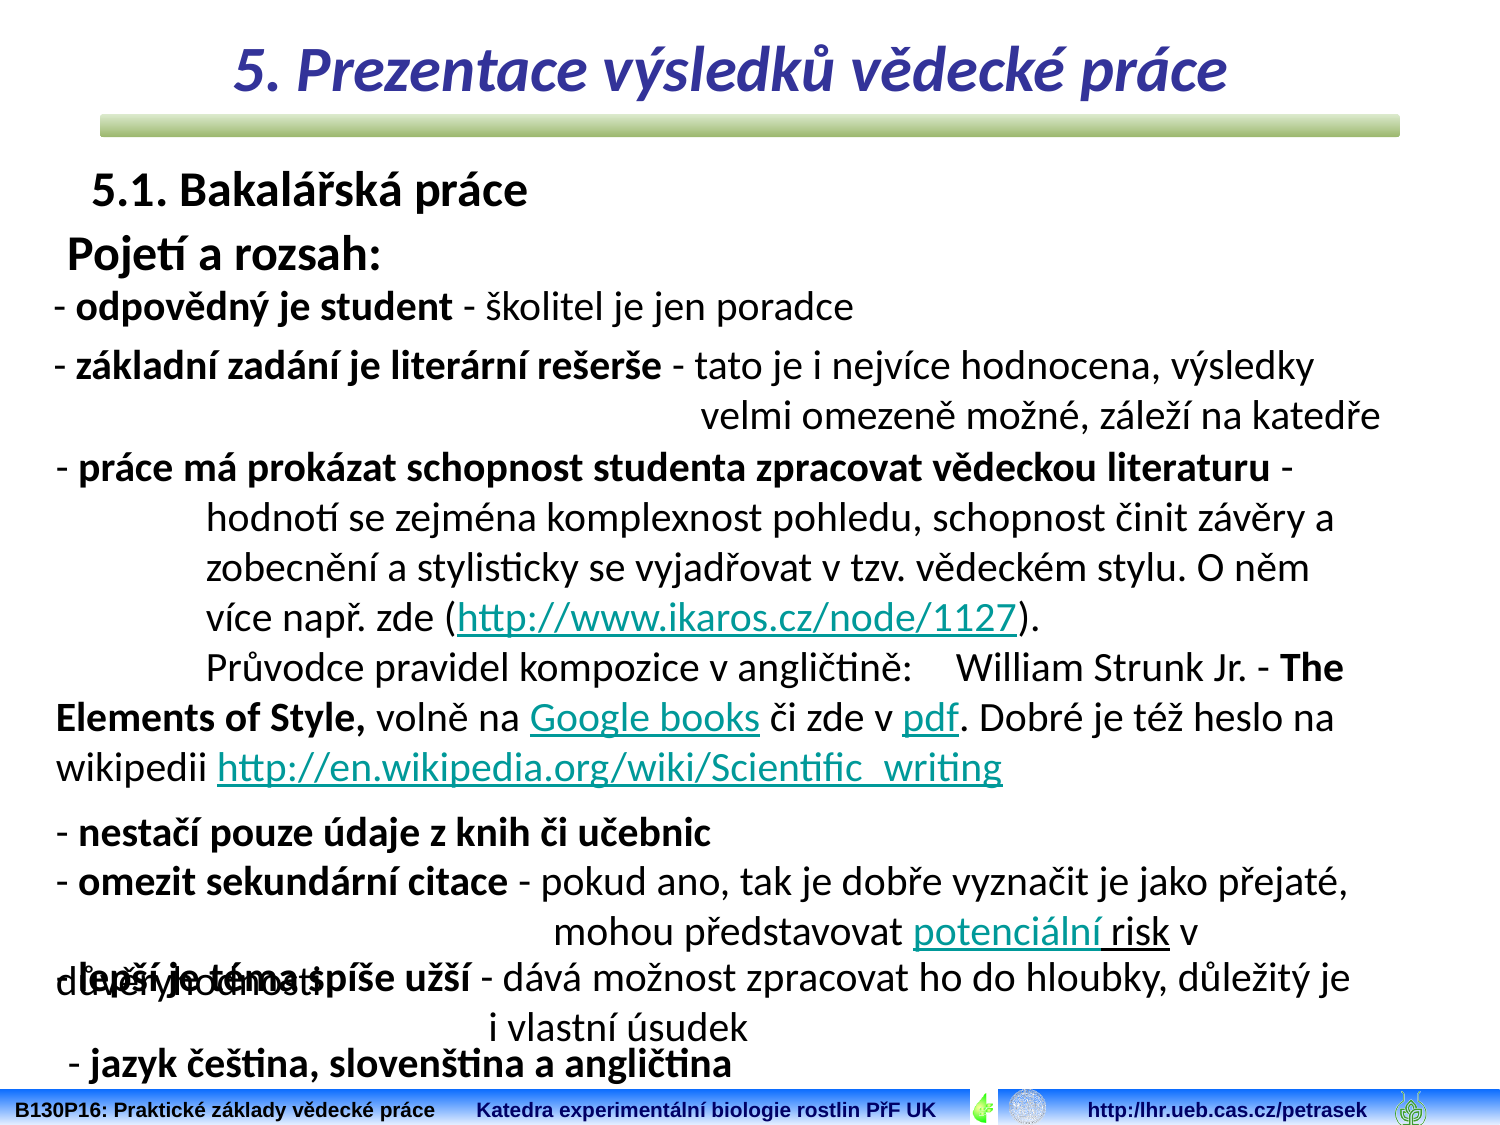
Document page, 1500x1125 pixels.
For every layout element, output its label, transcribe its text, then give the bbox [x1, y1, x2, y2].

text_box - nestačí pouze údaje z knih či učebnic [41, 797, 809, 846]
text_box 5. Prezentace výsledků vědecké práce [217, 18, 1244, 111]
text_box 5.1. Bakalářská práce [76, 148, 556, 224]
text_box - základní zadání je literární rešerše - tato je i nejvíce hodnocena, výsledky velmi omezeně možné, záleží na katedře [29, 330, 1488, 445]
text_box - omezit sekundární citace - pokud ano, tak je dobře vyznačit je jako přejaté, mohou představovat potenciální risk v důvěryhodnosti [41, 846, 1488, 1011]
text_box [0, 1088, 1500, 1125]
text_box - lepší je téma spíše užší - dává možnost zpracovat ho do hloubky, důležitý je i vlastní úsudek [41, 942, 1435, 1058]
text_box [98, 111, 1402, 140]
text_box Pojetí a rozsah: [52, 213, 620, 288]
text_box - práce má prokázat schopnost studenta zpracovat vědeckou literaturu - hodnotí se zejména komplexnost pohledu, schopnost činit závěry a zobecnění a stylisticky se vyjadřovat v tzv. vědeckém stylu. O něm více např. zde (http://www.ikaros.cz/node/1127). Průvodce pravidel kompozice v angličtině: William Strunk Jr. - The Elements of Style, volně na Google books či zde v pdf. Dobré je též heslo na wikipedii http://en.wikipedia.org/wiki/Scientific_writing [41, 432, 1500, 797]
text_box - jazyk čeština, slovenština a angličtina [53, 1028, 833, 1087]
text_box - odpovědný je student - školitel je jen poradce [29, 271, 950, 330]
